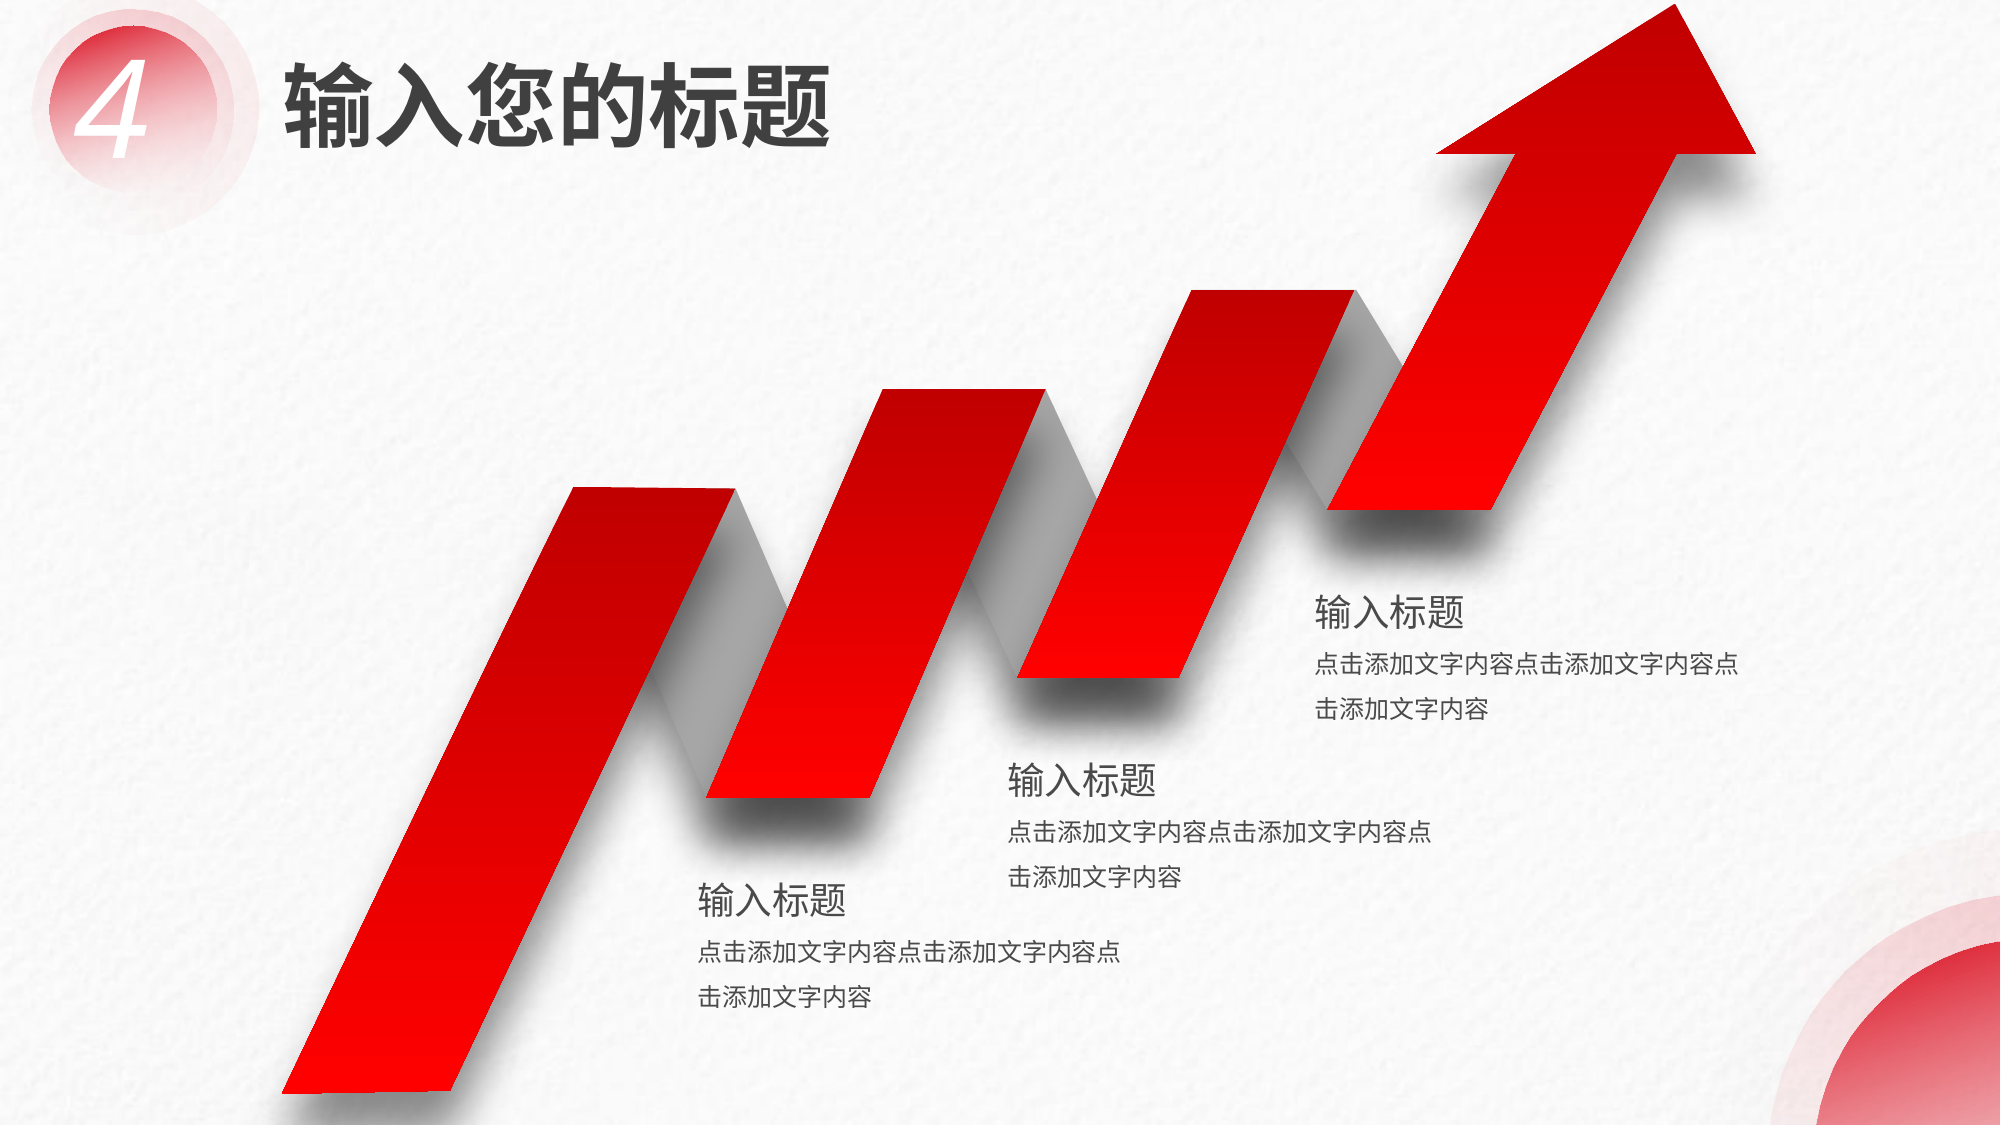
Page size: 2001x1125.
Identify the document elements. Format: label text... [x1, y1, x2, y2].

text_box 输入您的标题 [267, 40, 848, 166]
text_box [1327, 3, 1756, 510]
text_box [281, 486, 736, 1094]
text_box 4 [58, 13, 164, 193]
text_box 输入标题 点击添加文字内容点击添加文字内容点击添加文字内容 [1300, 558, 1757, 731]
text_box 输入标题 点击添加文字内容点击添加文字内容点击添加文字内容 [682, 846, 1139, 1019]
text_box 输入标题 点击添加文字内容点击添加文字内容点击添加文字内容 [992, 727, 1449, 899]
text_box [994, 390, 1091, 664]
picture [0, 0, 2000, 1125]
text_box [676, 489, 781, 781]
text_box [1017, 290, 1355, 679]
text_box [706, 389, 1046, 798]
text_box [1193, 289, 1397, 466]
